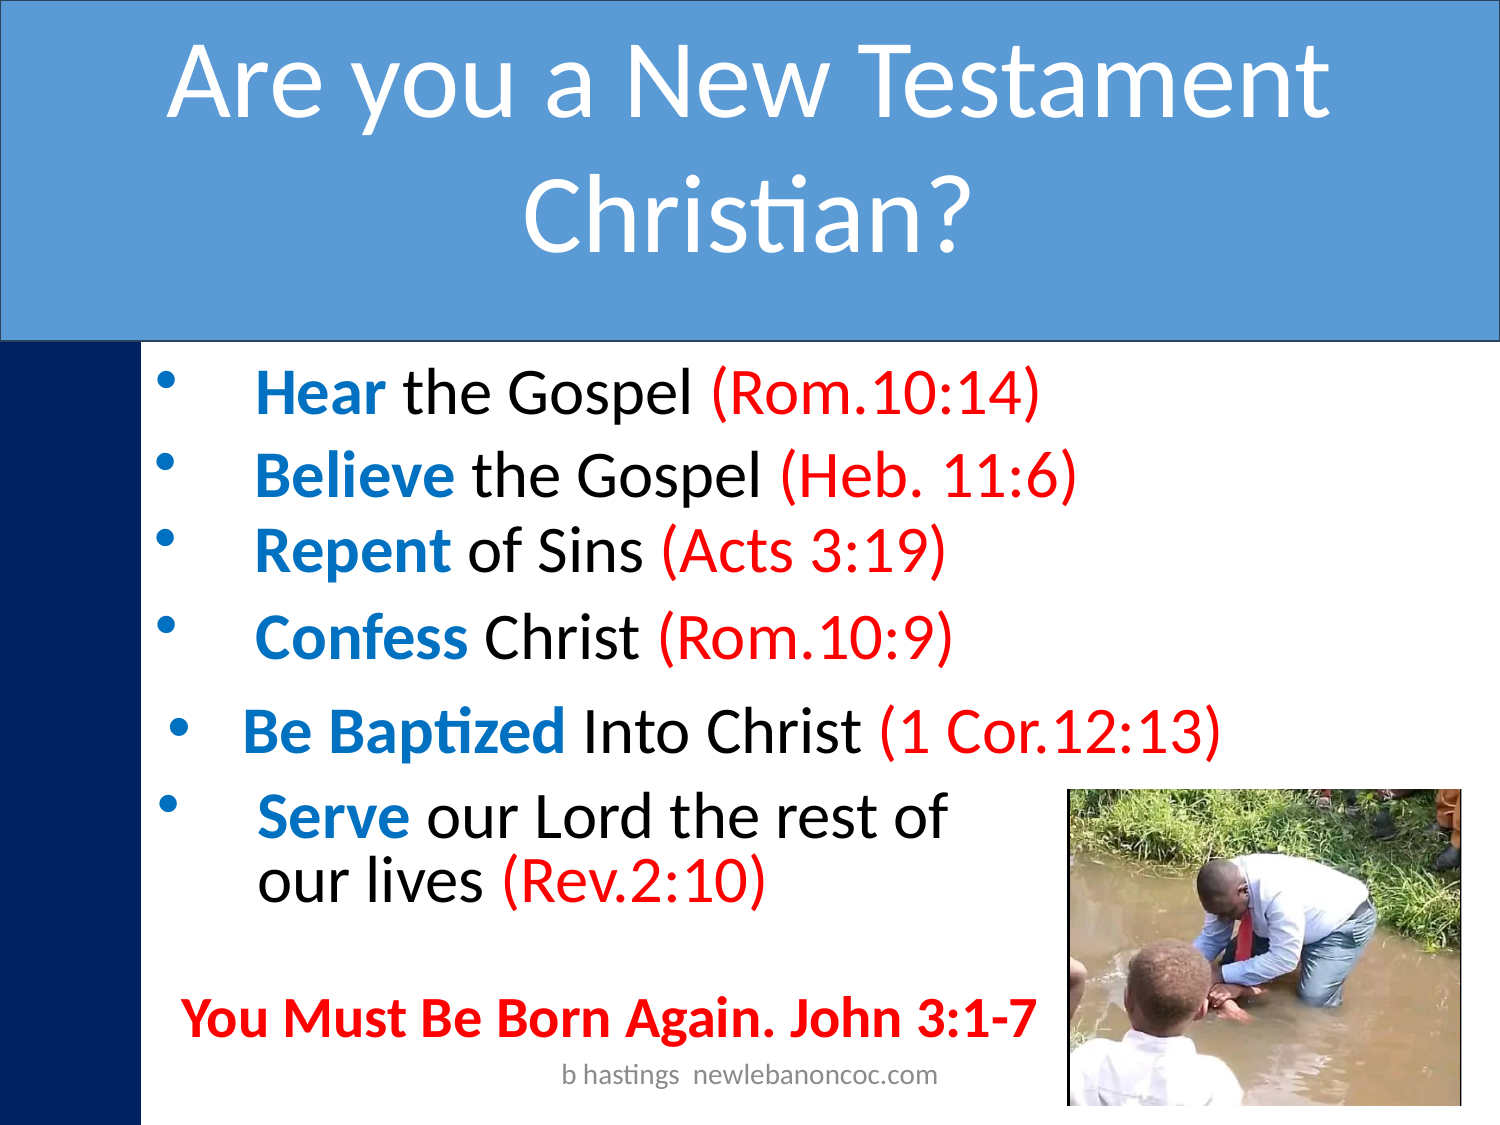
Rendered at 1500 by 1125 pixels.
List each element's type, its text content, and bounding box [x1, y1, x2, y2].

text_box You Must Be Born Again. John 3:1-7 [142, 971, 1067, 1057]
text_box Are you a New Testament Christian? [0, 0, 1500, 282]
text_box Repent of Sins (Acts 3:19) [139, 514, 1204, 570]
text_box [0, 282, 1500, 342]
text_box [0, 342, 141, 1125]
text_box Hear the Gospel (Rom.10:14) [140, 355, 1205, 404]
text_box Be Baptized Into Christ (1 Cor.12:13) [152, 679, 1286, 774]
text_box Believe the Gospel (Heb. 11:6) [139, 438, 1396, 492]
text_box Confess Christ (Rom.10:9) [141, 601, 1205, 652]
picture [1067, 789, 1462, 1106]
text_box Serve our Lord the rest of our lives (Rev.2:10) [142, 780, 1325, 853]
footer b hastings newlebanoncoc.com [496, 1057, 1004, 1103]
